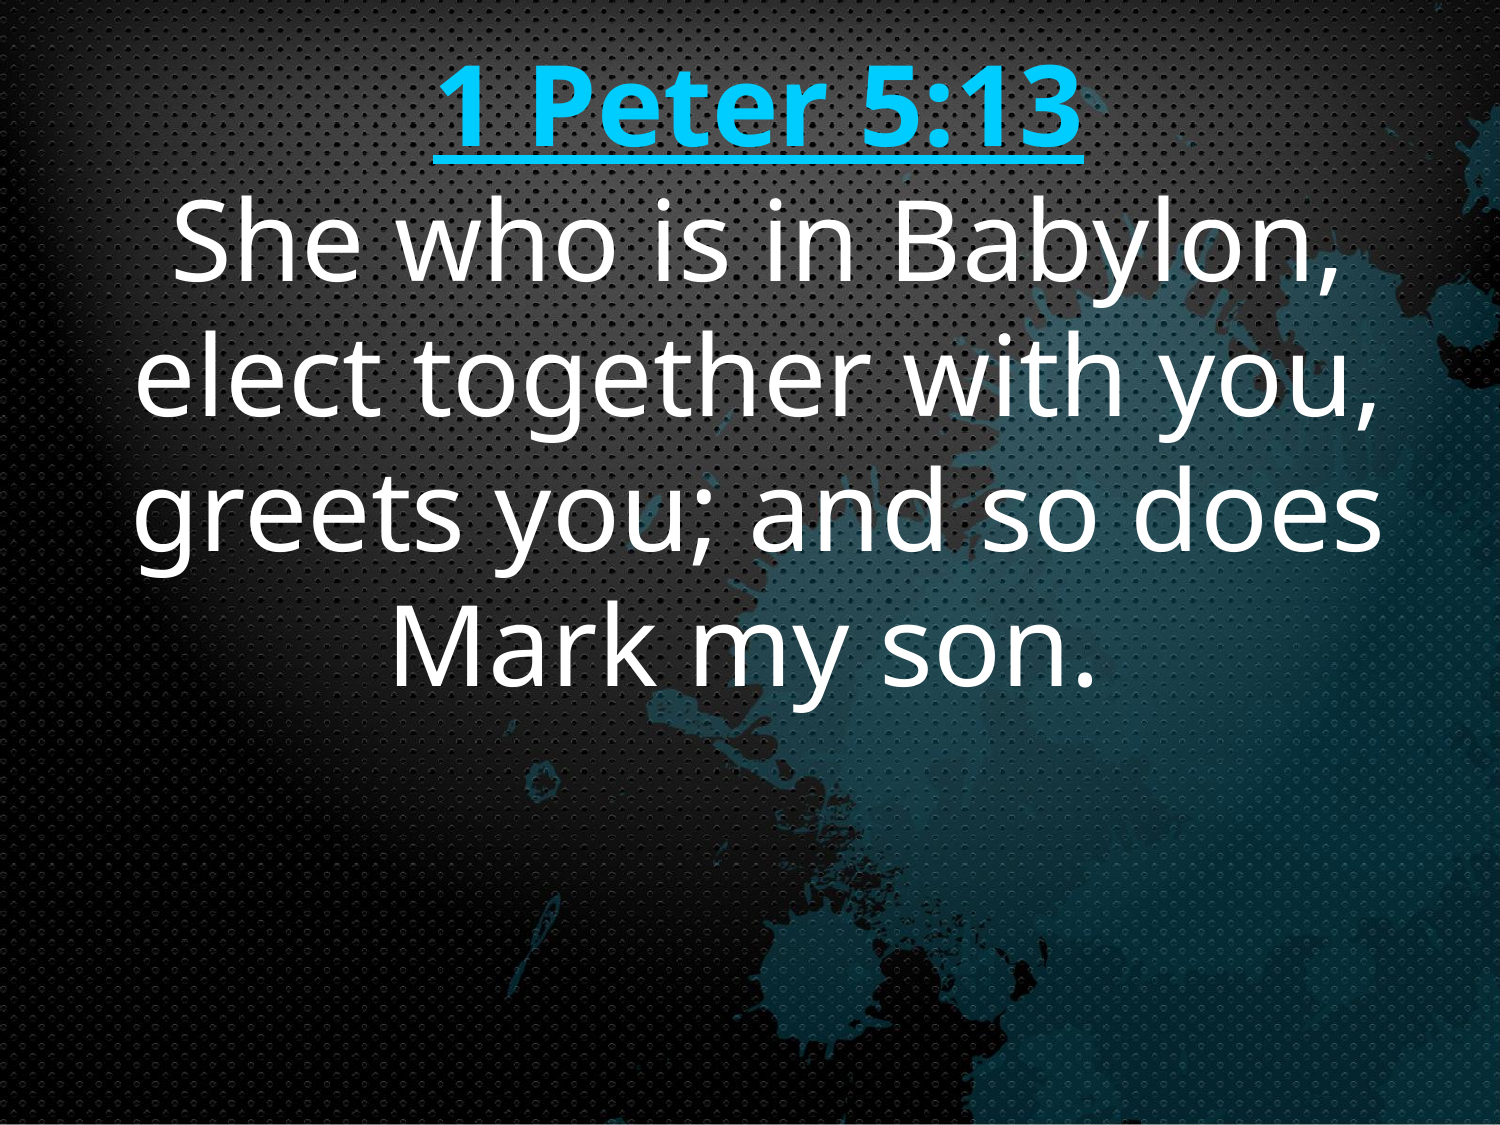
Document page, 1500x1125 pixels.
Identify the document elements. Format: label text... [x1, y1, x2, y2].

picture [0, 0, 1500, 1125]
text_box 1 Peter 5:13 She who is in Babylon, elect together with you, greets you; and so does Mark my son. [48, 26, 1469, 717]
